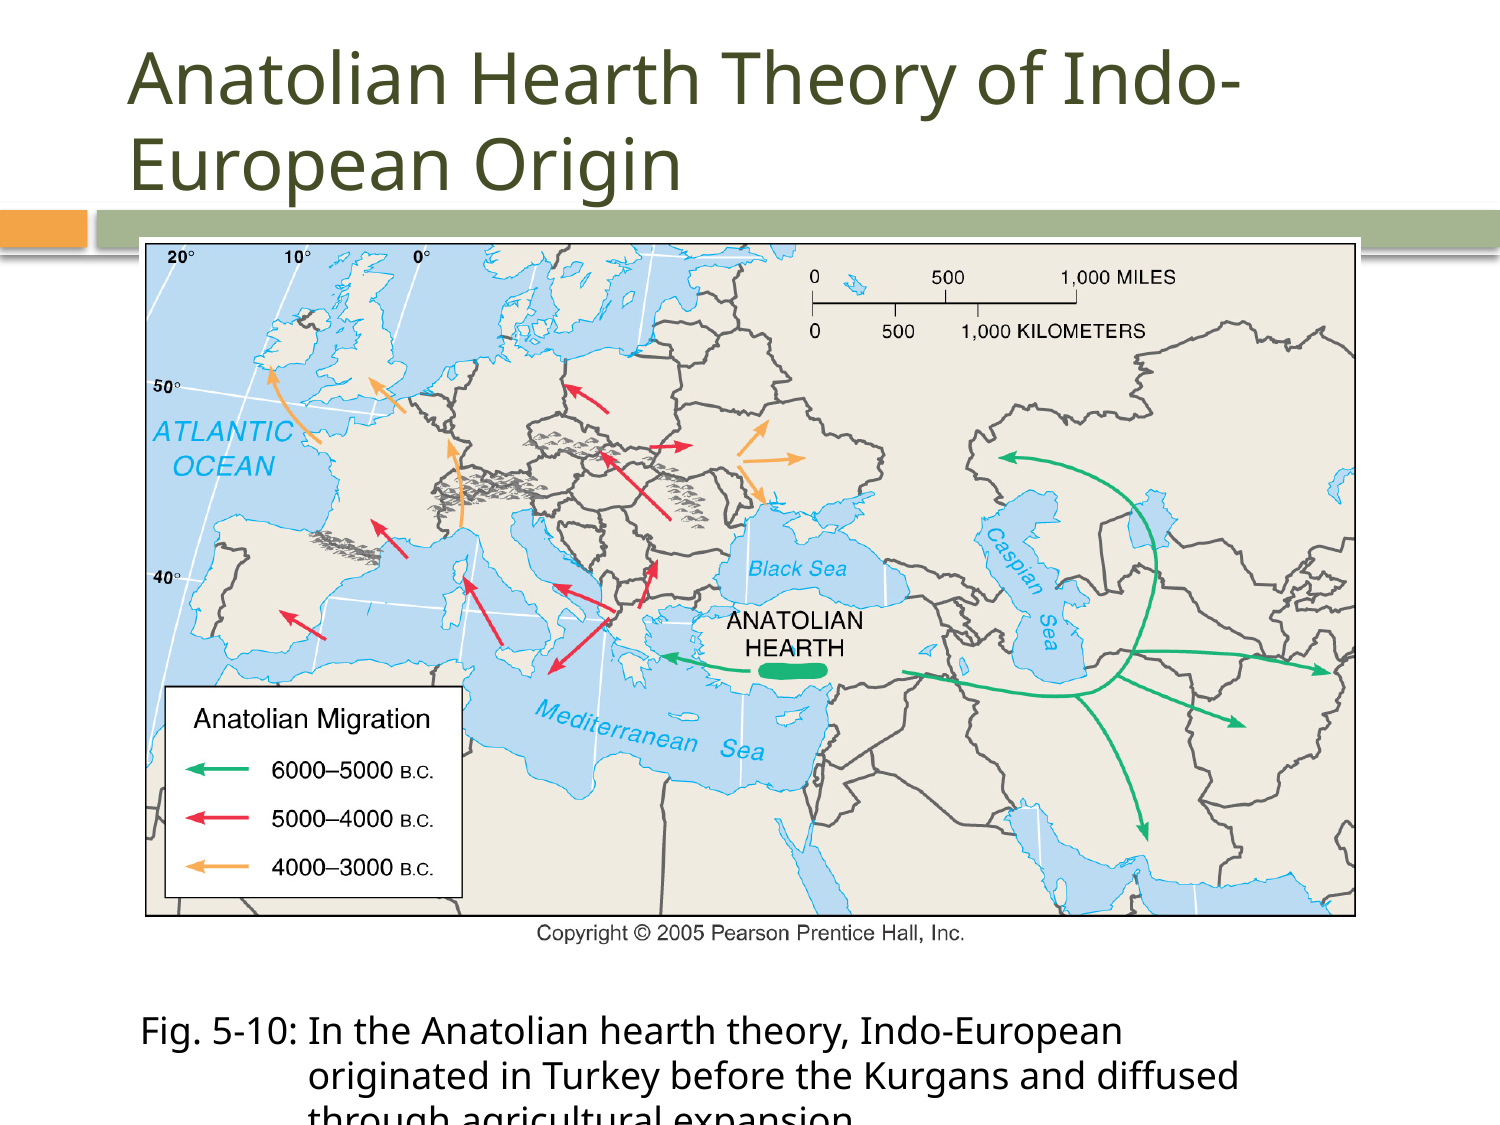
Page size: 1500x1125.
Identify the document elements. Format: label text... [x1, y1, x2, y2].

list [138, 237, 1361, 951]
title Anatolian Hearth Theory of Indo-European Origin [112, 24, 1388, 213]
text_box Fig. 5-10: In the Anatolian hearth theory, Indo-European originated in Turkey before the Kurgans and diffused through agricultural expansion. [124, 999, 1326, 1125]
